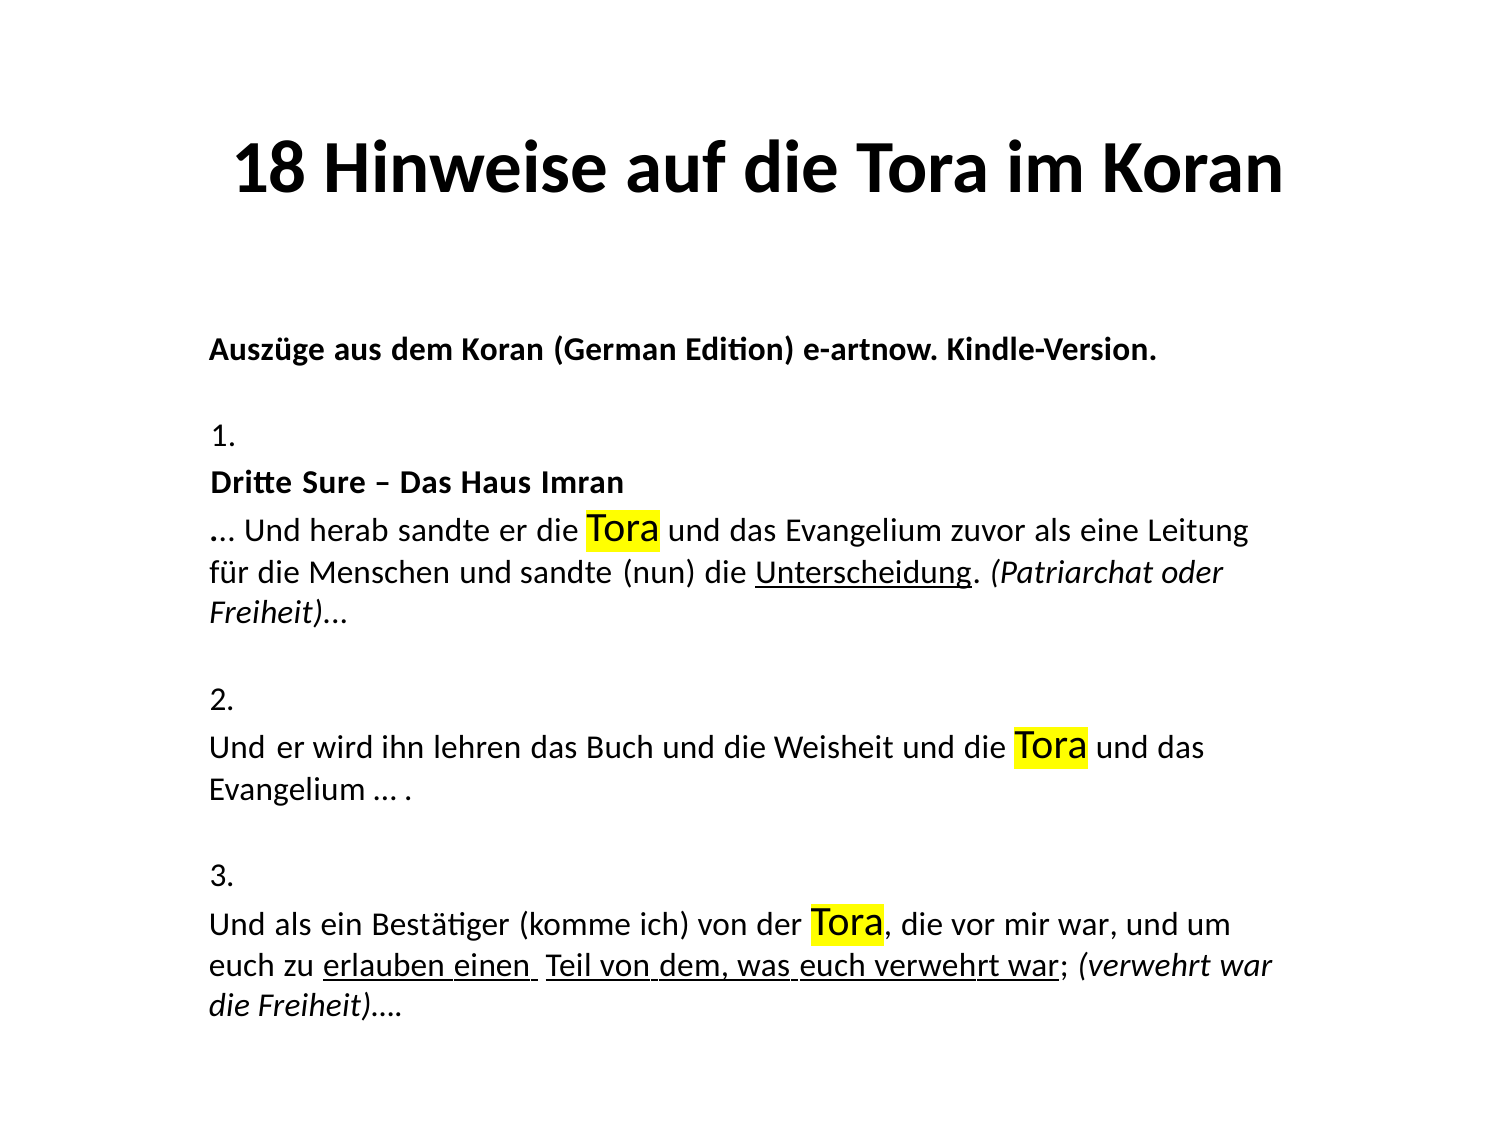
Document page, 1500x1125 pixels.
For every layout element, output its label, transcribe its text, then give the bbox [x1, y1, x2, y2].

text_box Auszüge aus dem Koran (German Edition) e-artnow. Kindle-Version. 1. Dritte Sure – Das Haus Imran ... Und herab sandte er die Tora und das Evangelium zuvor als eine Leitung für die Menschen und sandte (nun) die Unterscheidung. (Patriarchat oder Freiheit)... 2. Und er wird ihn lehren das Buch und die Weisheit und die Tora und das Evangelium … . 3. Und als ein Bestätiger (komme ich) von der Tora, die vor mir war, und um euch zu erlauben einen Teil von dem, was euch verwehrt war; (verwehrt war die Freiheit)…. [193, 319, 1301, 1031]
title 18 Hinweise auf die Tora im Koran [103, 59, 1397, 278]
